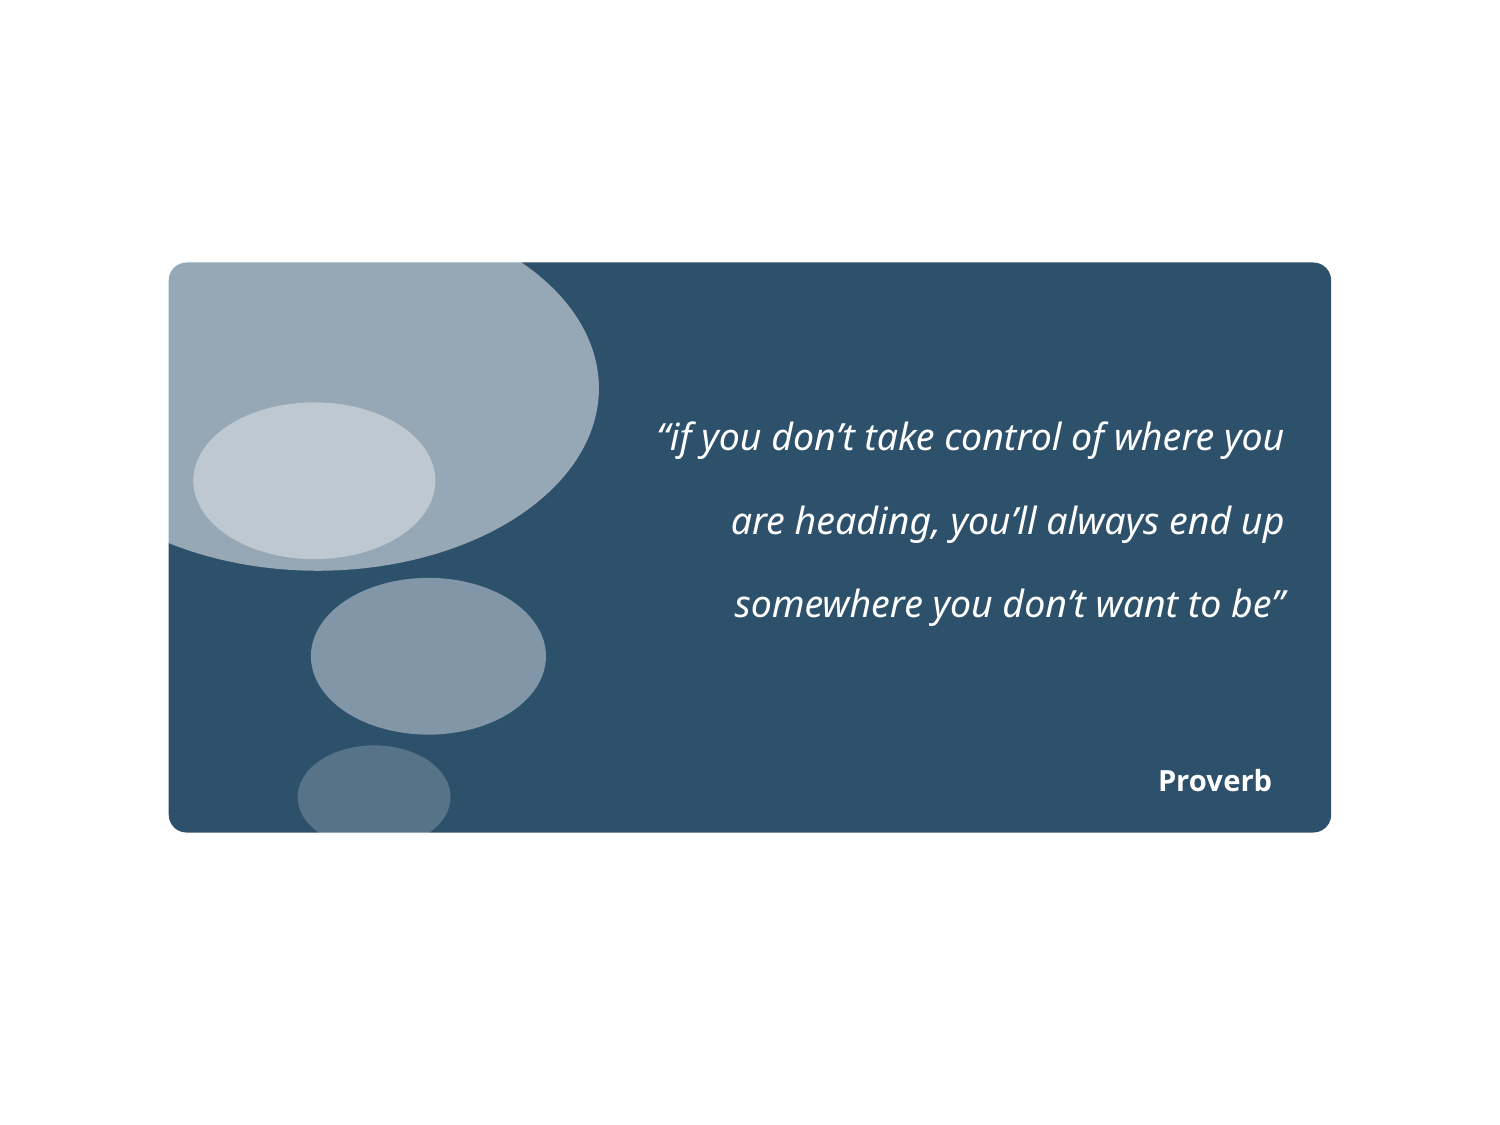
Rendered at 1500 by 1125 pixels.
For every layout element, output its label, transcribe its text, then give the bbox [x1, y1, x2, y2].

title “if you don’t take control of where you are heading, you’ll always end up somewhere you don’t want to be” [612, 337, 1300, 625]
list Proverb [869, 762, 1288, 807]
